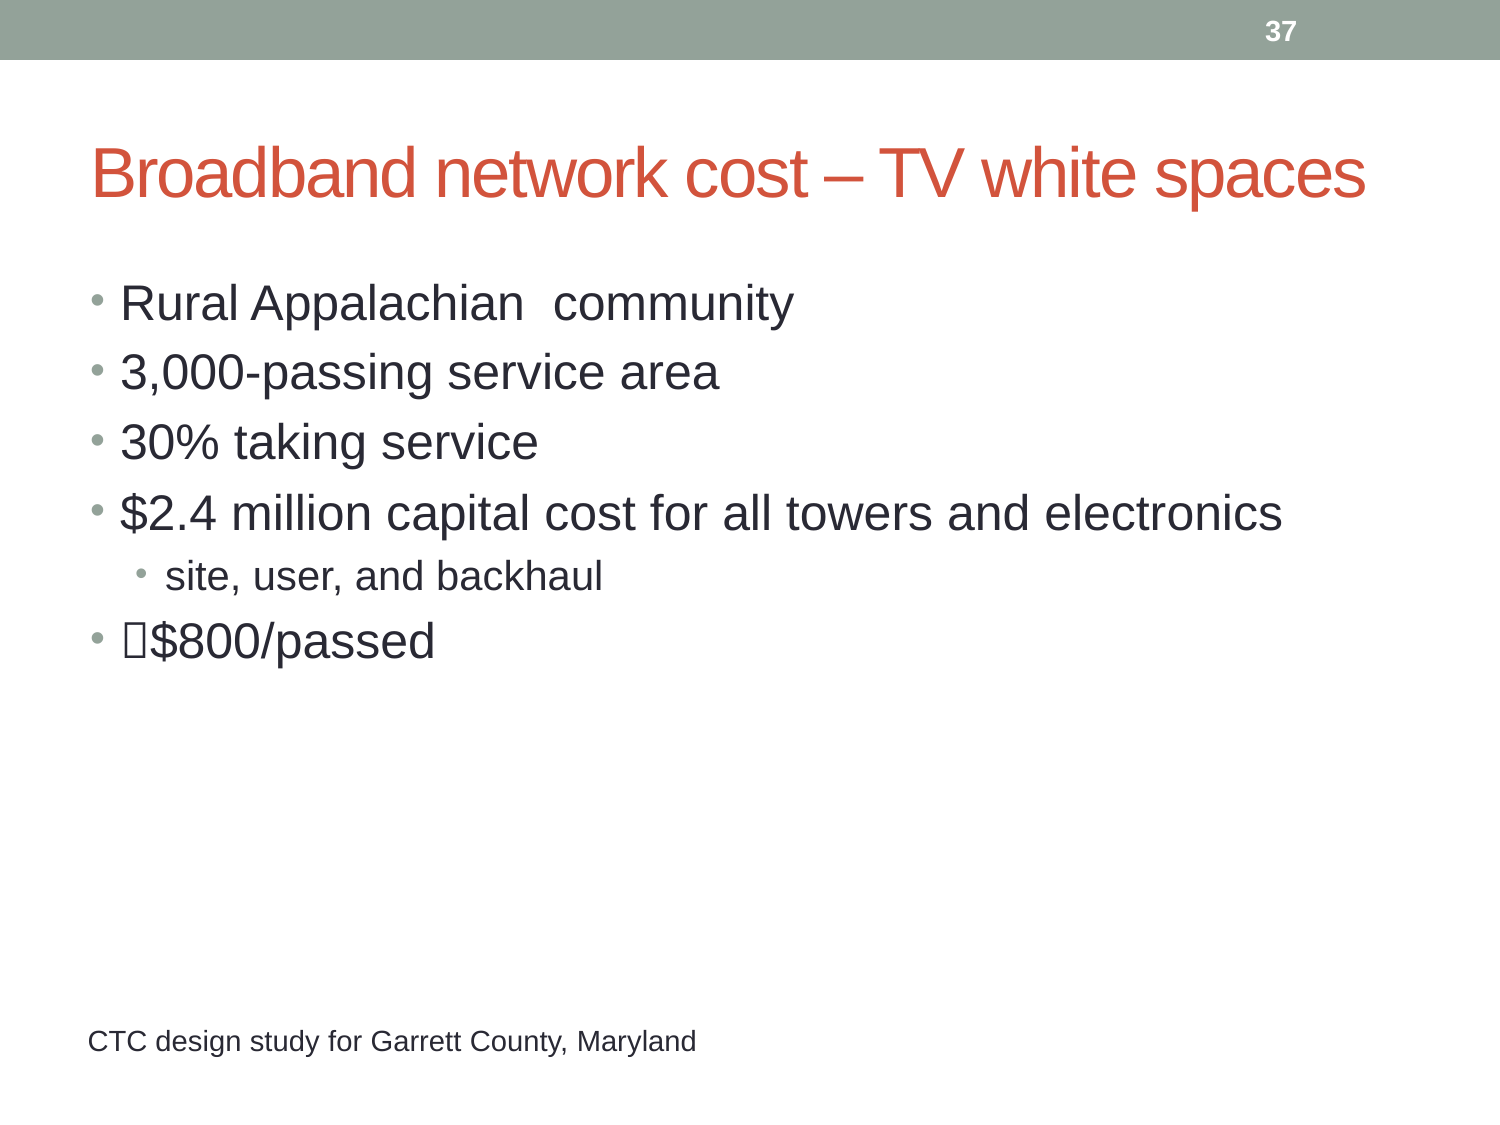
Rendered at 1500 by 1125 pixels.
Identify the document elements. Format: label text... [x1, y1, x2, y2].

text_box CTC design study for Garrett County, Maryland [72, 1015, 721, 1066]
list Rural Appalachian community 3,000-passing service area 30% taking service $2.4 million capital cost for all towers and electronics site, user, and backhaul $800/passed [75, 262, 1425, 788]
slide_number 37 [1250, 3, 1425, 57]
title Broadband network cost – TV white spaces [75, 87, 1425, 250]
